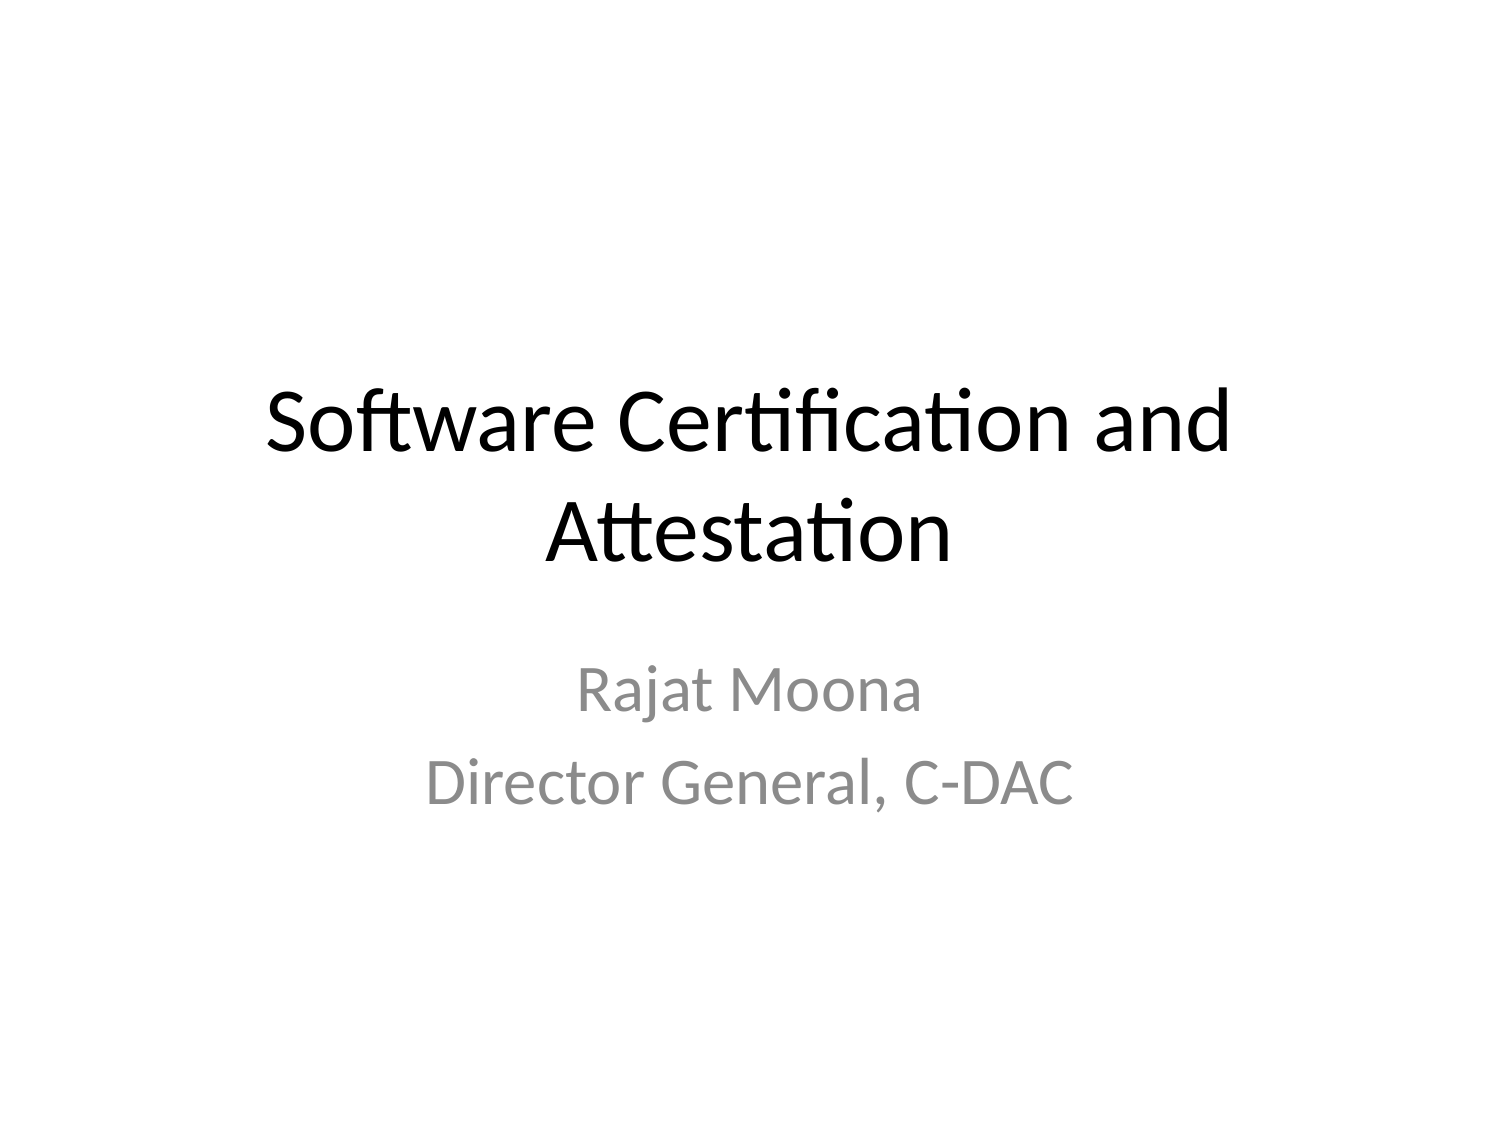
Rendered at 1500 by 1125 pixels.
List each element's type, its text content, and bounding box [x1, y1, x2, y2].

subtitle Rajat Moona Director General, C-DAC [225, 637, 1275, 925]
title Software Certification and Attestation [112, 349, 1388, 591]
